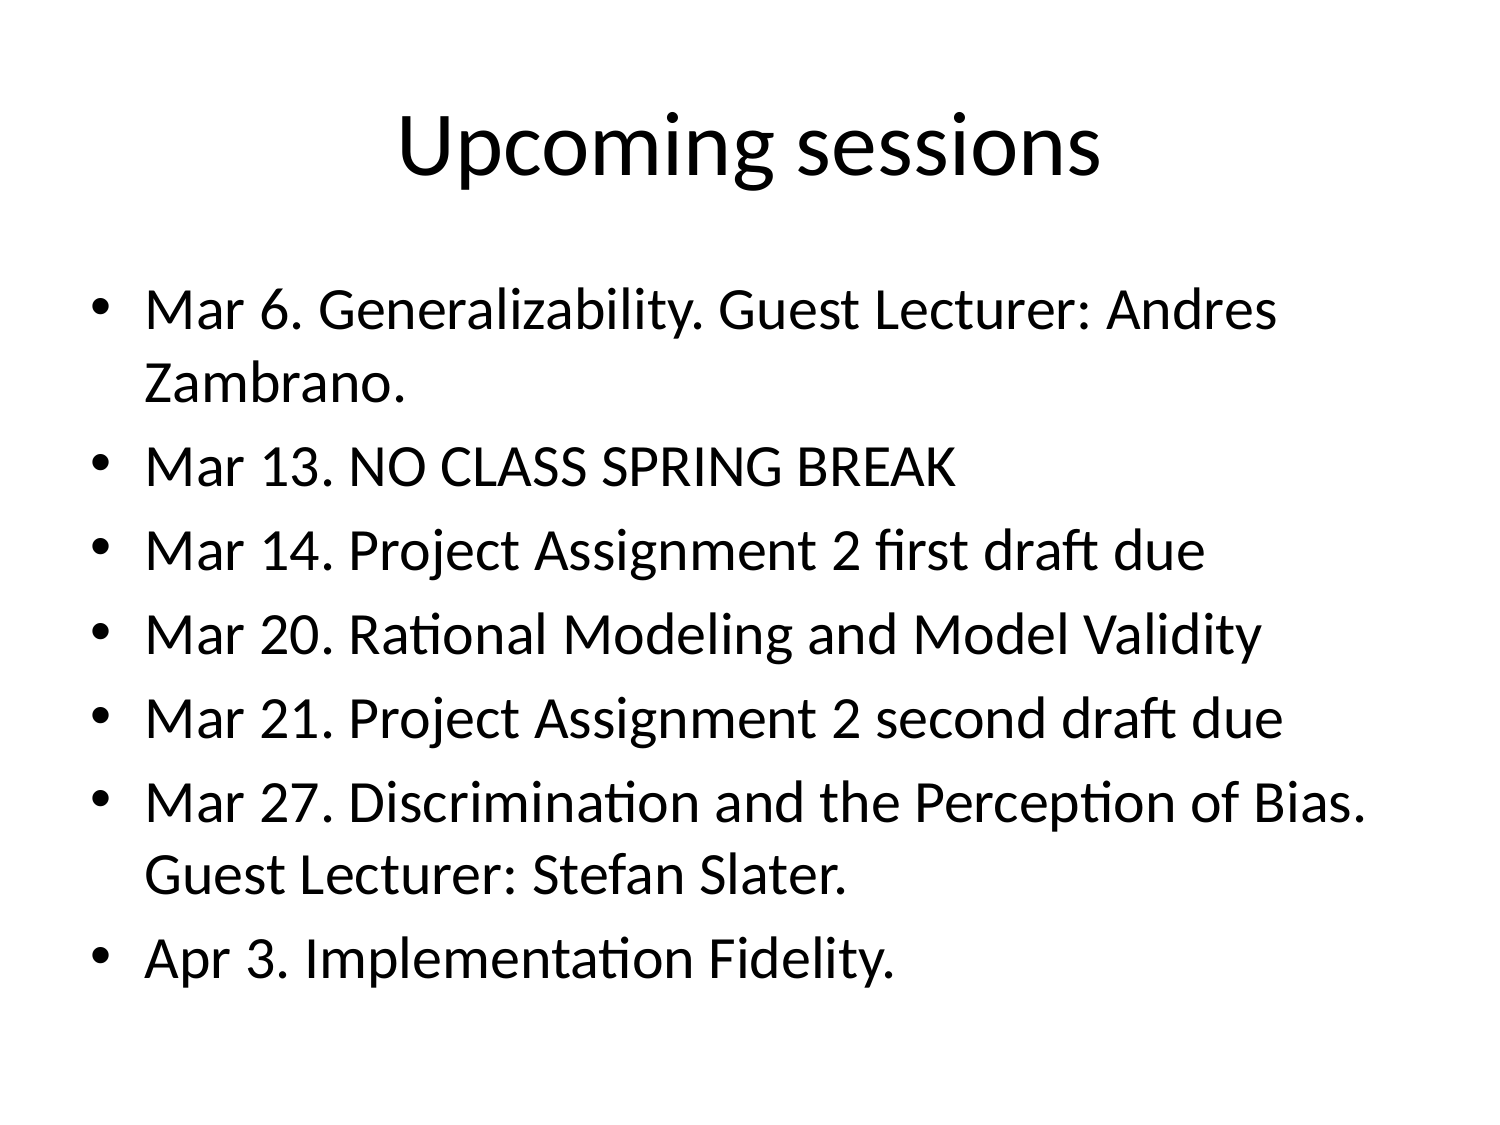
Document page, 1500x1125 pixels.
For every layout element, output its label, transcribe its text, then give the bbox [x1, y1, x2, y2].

title Upcoming sessions [75, 45, 1425, 233]
list Mar 6. Generalizability. Guest Lecturer: Andres Zambrano. Mar 13. NO CLASS SPRING BREAK Mar 14. Project Assignment 2 first draft due Mar 20. Rational Modeling and Model Validity Mar 21. Project Assignment 2 second draft due Mar 27. Discrimination and the Perception of Bias. Guest Lecturer: Stefan Slater. Apr 3. Implementation Fidelity. [75, 262, 1425, 1005]
